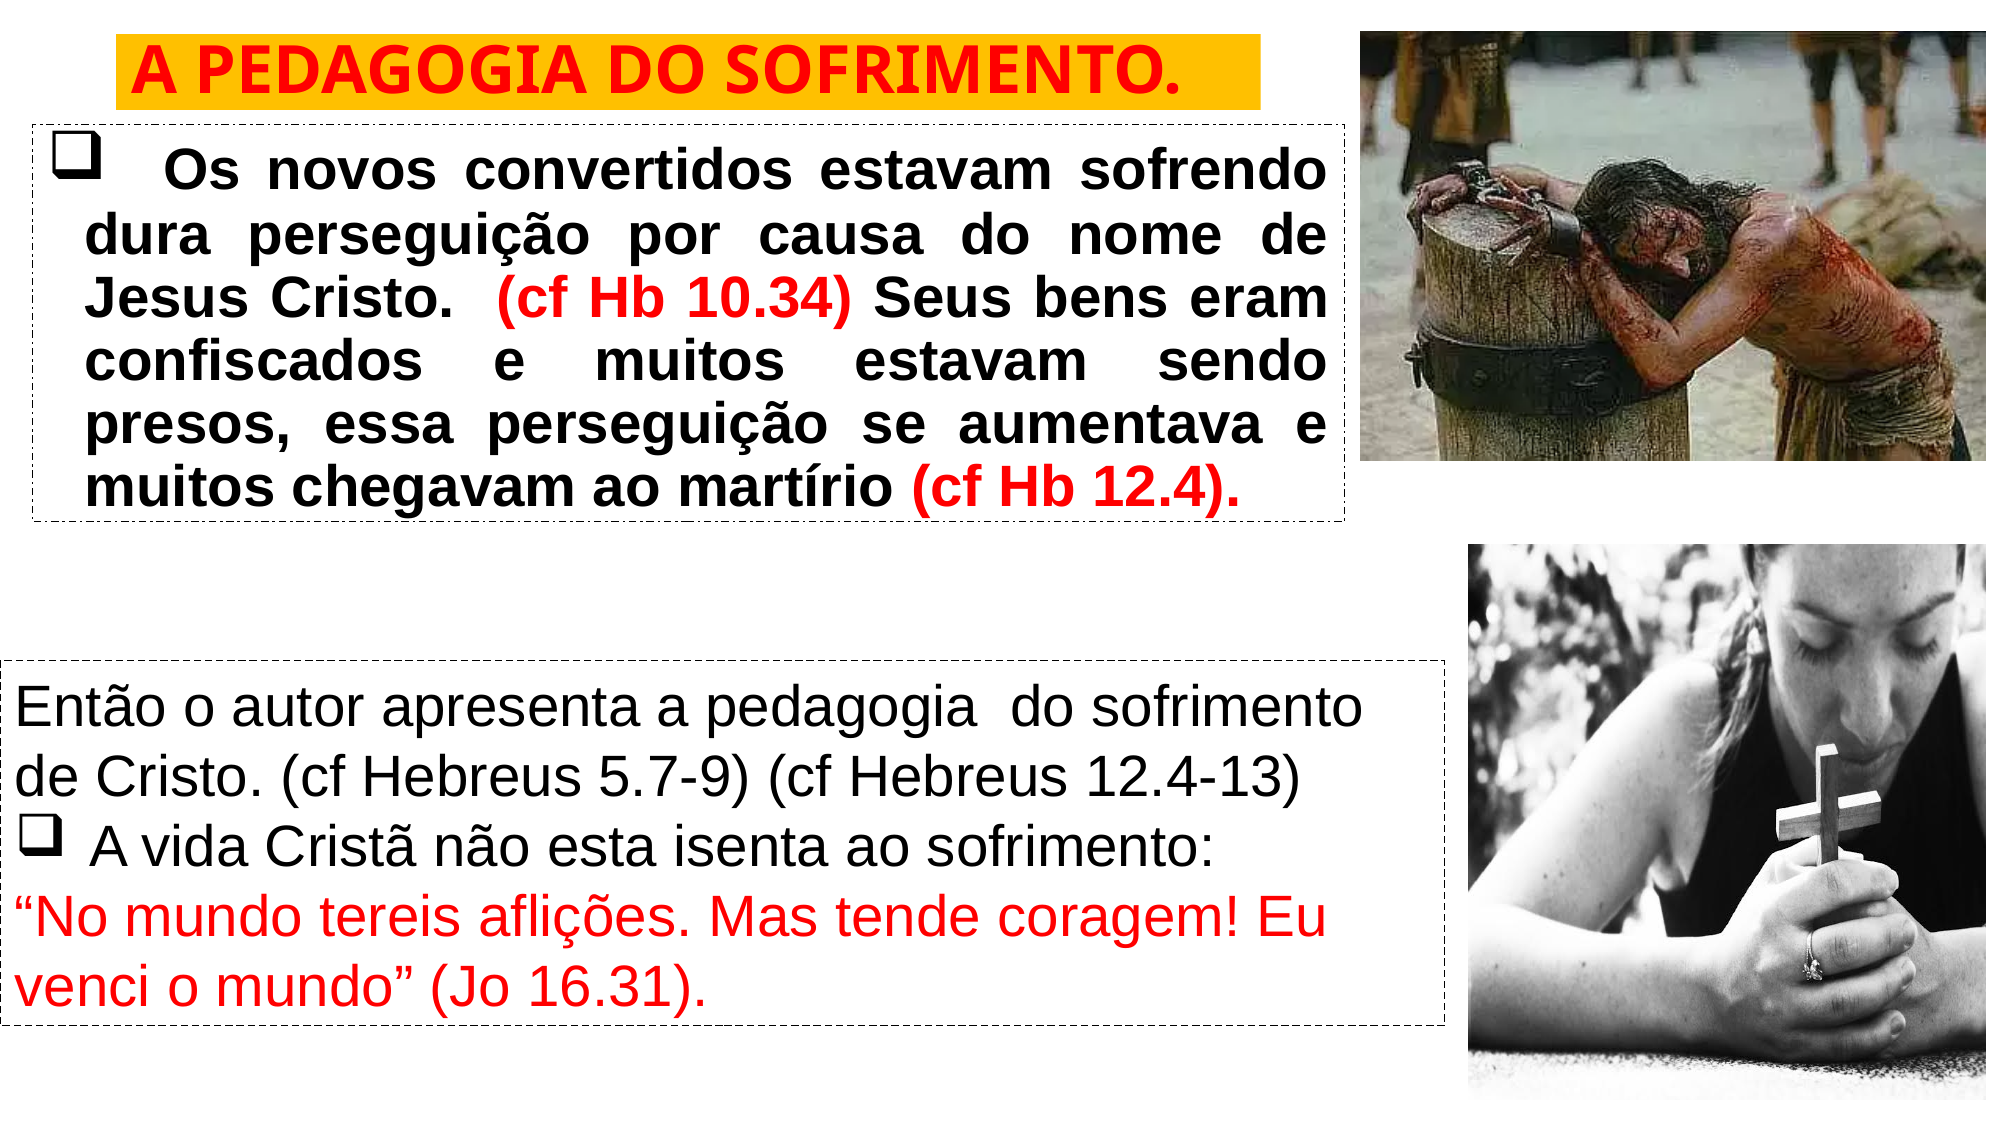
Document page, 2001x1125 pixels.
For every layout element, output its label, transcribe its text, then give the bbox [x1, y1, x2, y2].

list Os novos convertidos estavam sofrendo dura perseguição por causa do nome de Jesus Cristo. (cf Hb 10.34) Seus bens eram confiscados e muitos estavam sendo presos, essa perseguição se aumentava e muitos chegavam ao martírio (cf Hb 12.4). [32, 124, 1345, 522]
picture [1468, 544, 1986, 1100]
picture [1360, 31, 1986, 461]
text_box Então o autor apresenta a pedagogia do sofrimento de Cristo. (cf Hebreus 5.7-9) (cf Hebreus 12.4-13) A vida Cristã não esta isenta ao sofrimento: “No mundo tereis aflições. Mas tende coragem! Eu venci o mundo” (Jo 16.31). [0, 660, 1445, 1026]
title A PEDAGOGIA DO SOFRIMENTO. [116, 34, 1261, 110]
